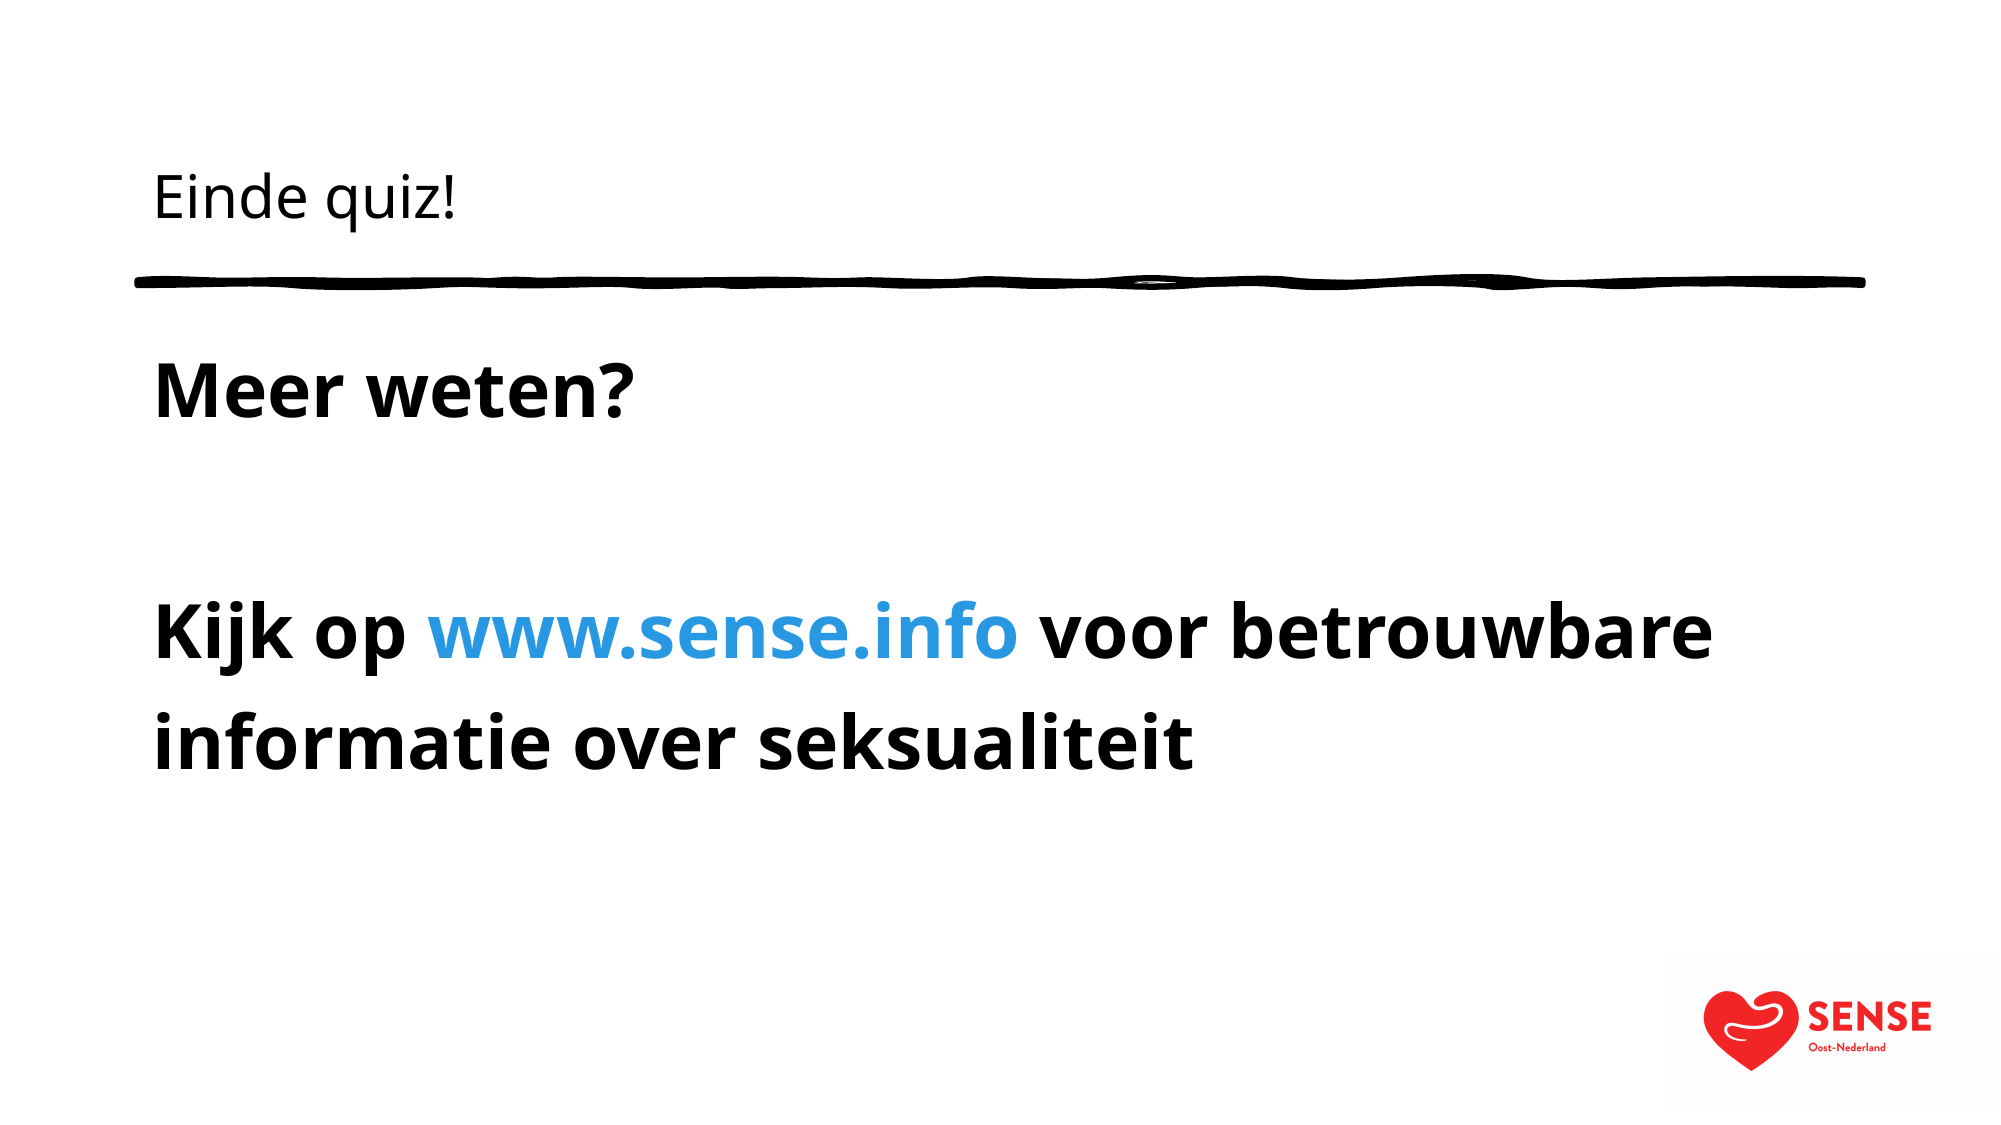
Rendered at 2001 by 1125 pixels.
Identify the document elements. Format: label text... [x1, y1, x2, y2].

picture [1664, 951, 2000, 1111]
title Einde quiz! [137, 150, 1891, 325]
list Meer weten? Kijk op www.sense.info voor betrouwbare informatie over seksualiteit [137, 325, 1891, 1039]
